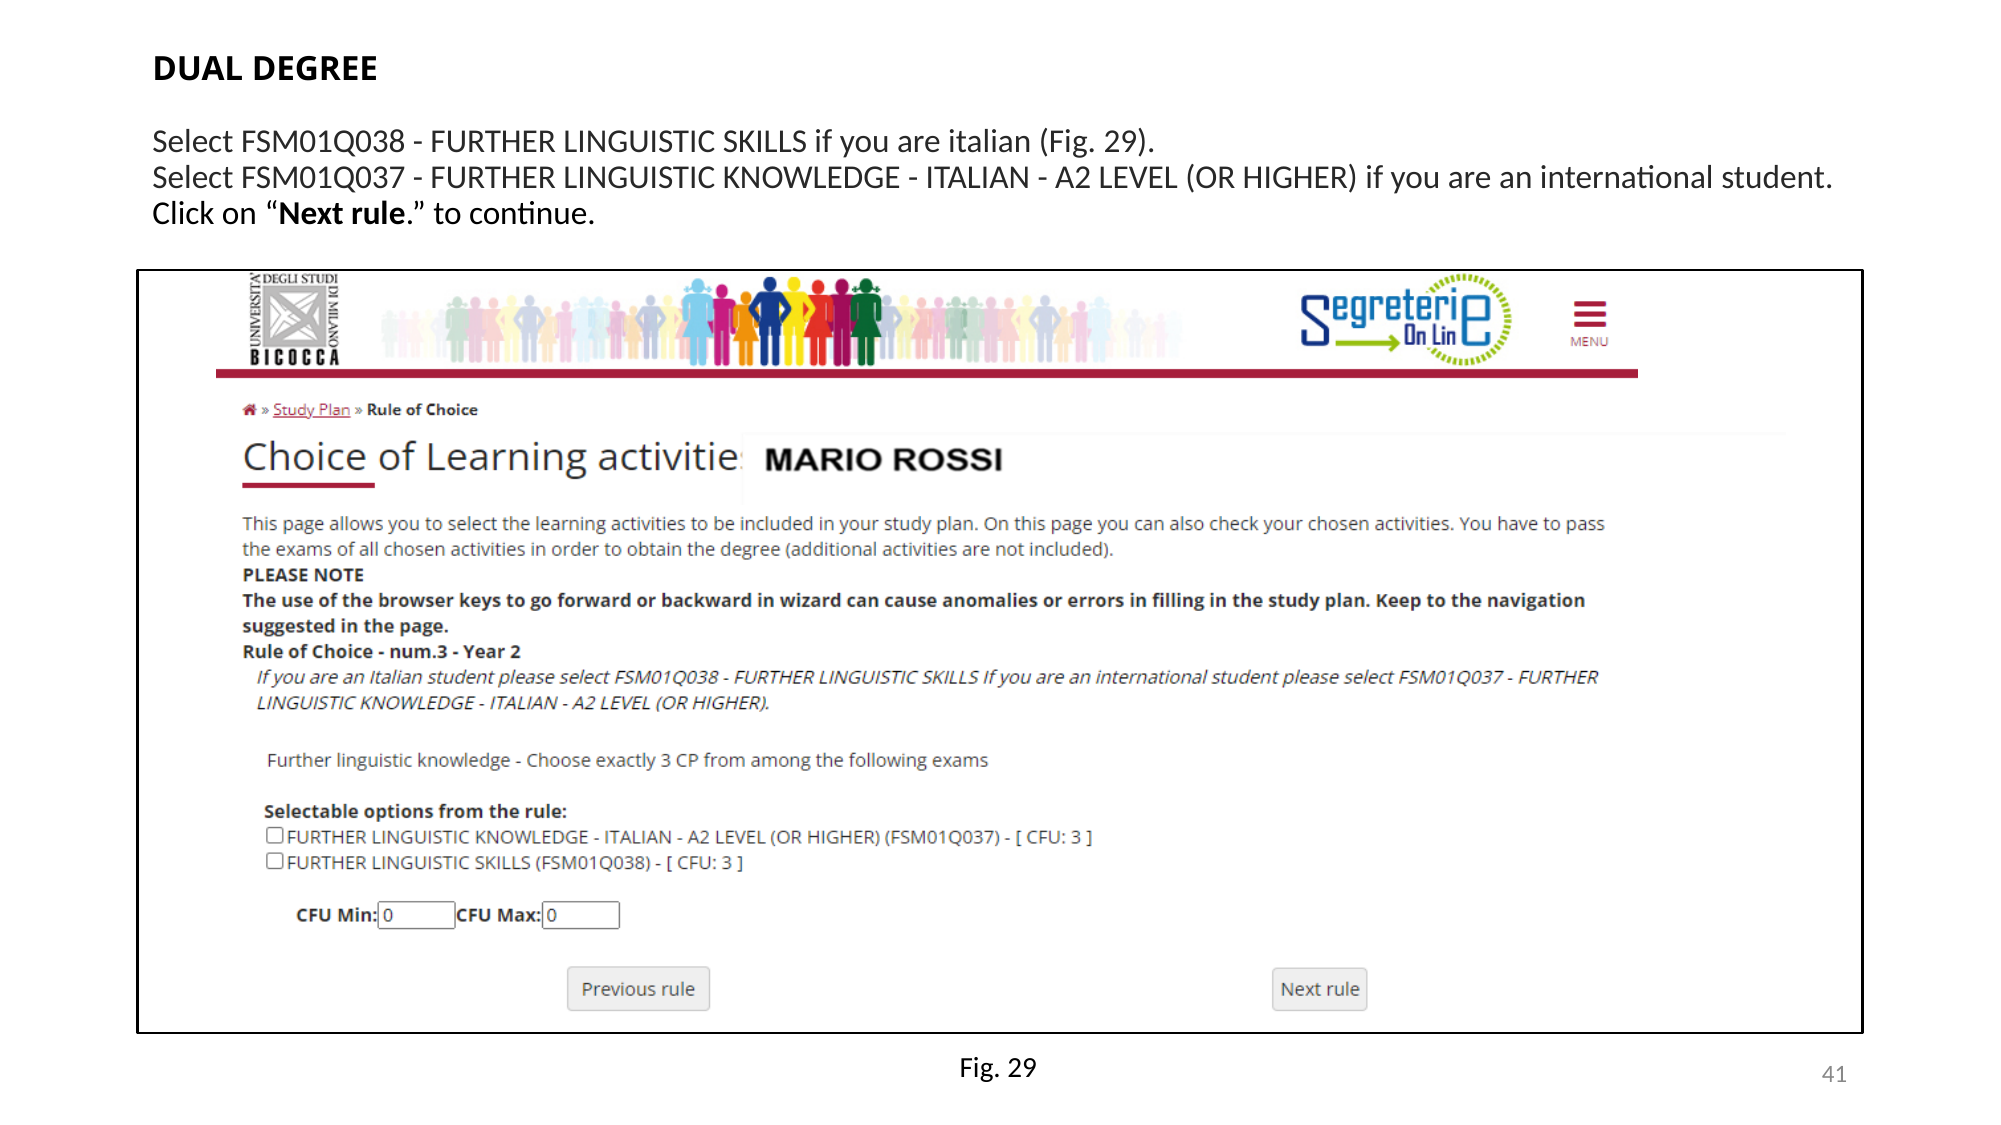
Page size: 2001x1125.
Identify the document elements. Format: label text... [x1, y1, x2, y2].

title DUAL DEGREE Select FSM01Q038 - FURTHER LINGUISTIC SKILLS if you are italian (Fig. 29). Select FSM01Q037 - FURTHER LINGUISTIC KNOWLEDGE - ITALIAN - A2 LEVEL (OR HIGHER) if you are an international student. Click on “Next rule.” to continue. [137, 53, 1884, 270]
picture [216, 271, 1786, 1024]
text_box Fig. 29 [944, 1034, 1056, 1099]
slide_number ‹#› [1412, 1042, 1863, 1103]
text_box [137, 270, 1863, 1034]
